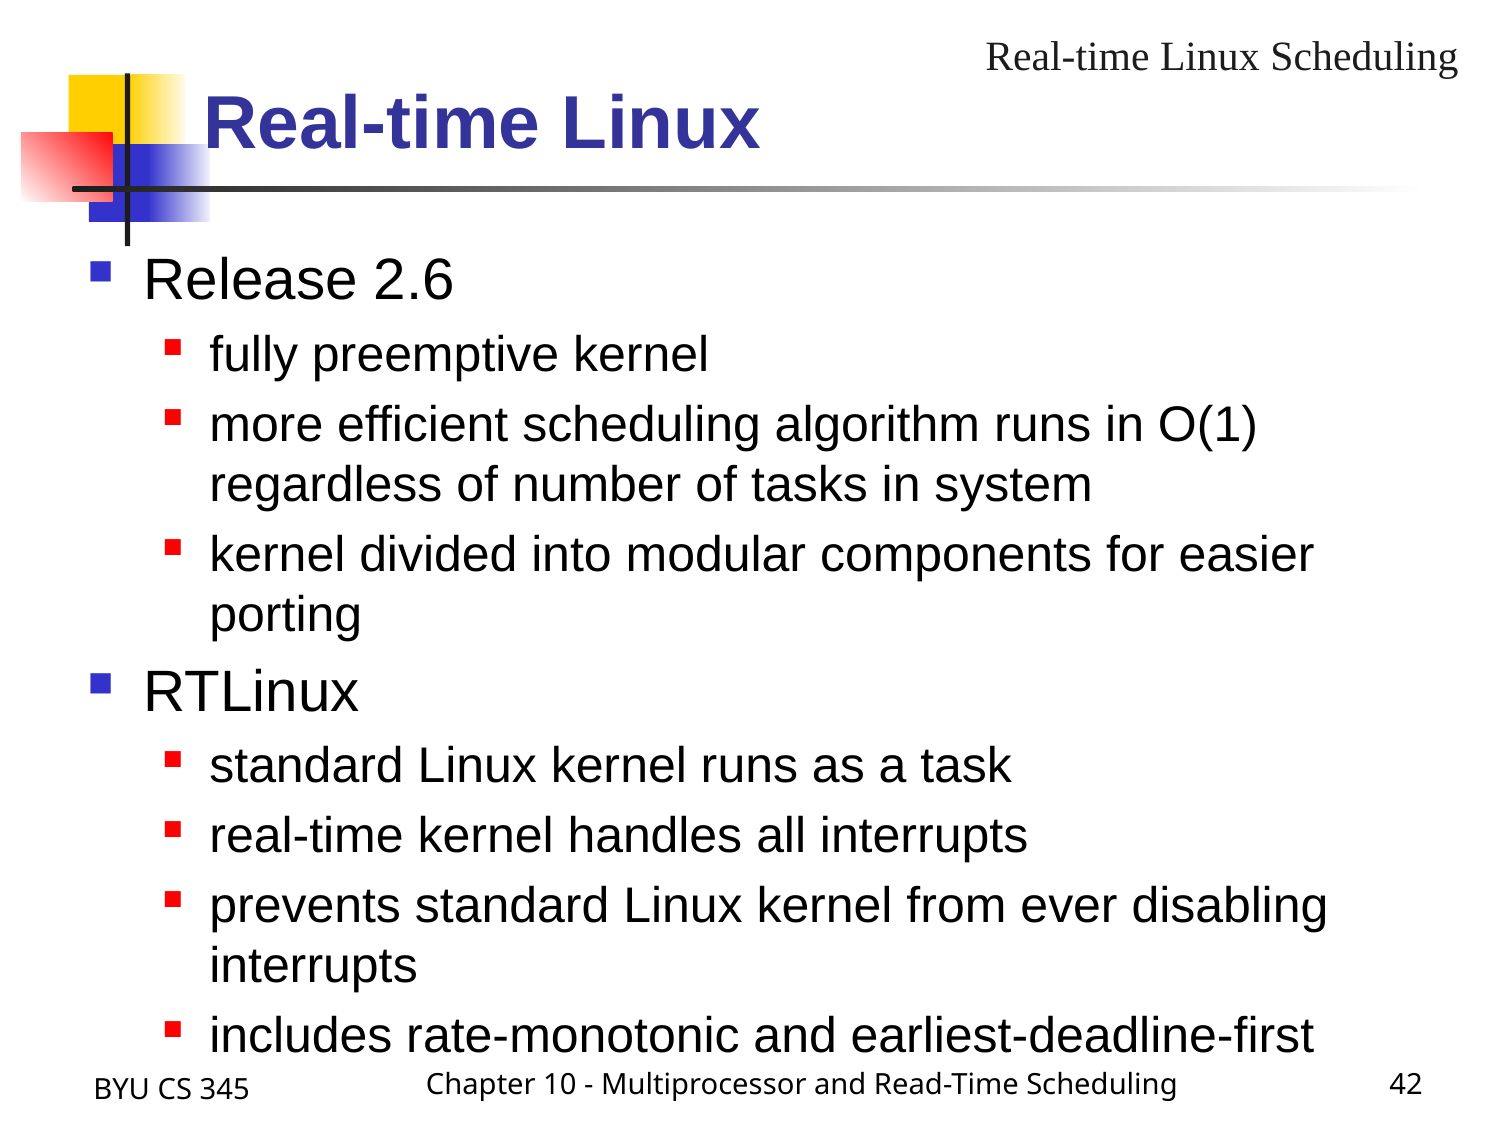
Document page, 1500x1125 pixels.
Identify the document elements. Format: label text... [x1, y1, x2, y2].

title Real-time Linux [188, 67, 1286, 172]
text_box Real-time Linux Scheduling [936, 21, 1474, 86]
slide_number BYU CS 345 [78, 1037, 383, 1113]
slide_number 42 [1125, 1037, 1438, 1113]
list Release 2.6 fully preemptive kernel more efficient scheduling algorithm runs in O(1) regardless of number of tasks in system kernel divided into modular components for easier porting RTLinux standard Linux kernel runs as a task real-time kernel handles all interrupts prevents standard Linux kernel from ever disabling interrupts includes rate-monotonic and earliest-deadline-first [72, 233, 1460, 1028]
footer Chapter 10 - Multiprocessor and Read-Time Scheduling [383, 1037, 1125, 1113]
